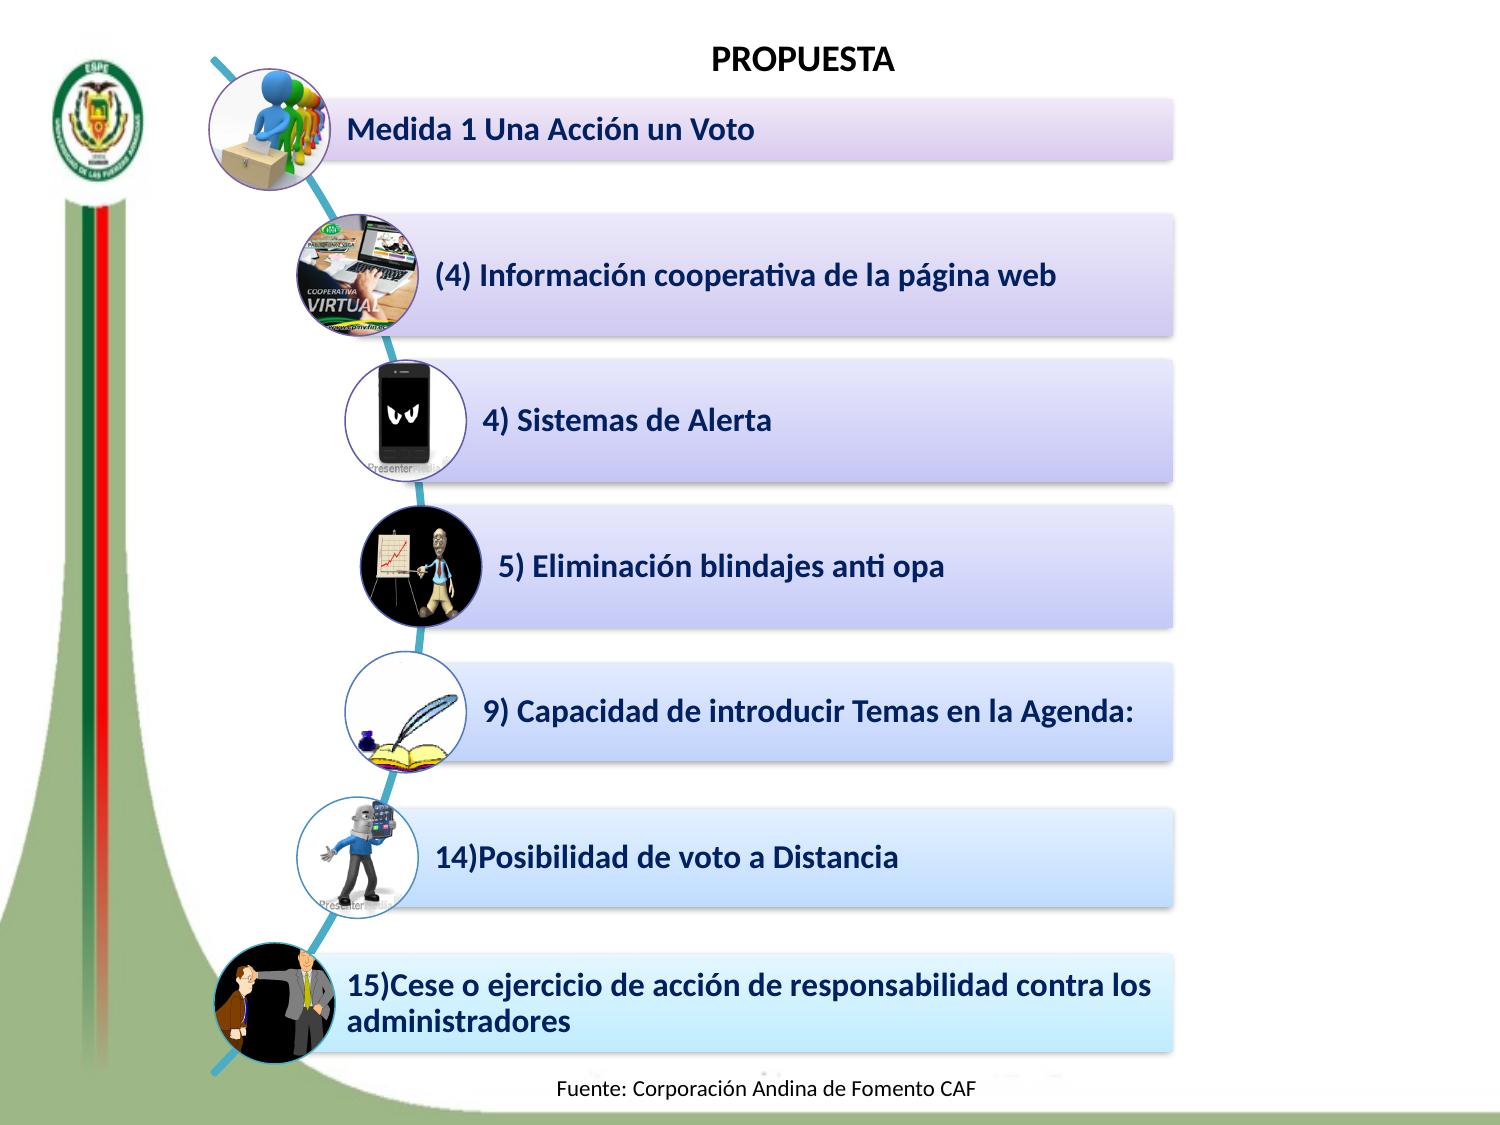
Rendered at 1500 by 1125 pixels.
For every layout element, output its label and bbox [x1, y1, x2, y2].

picture [0, 0, 1500, 1125]
text_box [194, 32, 1188, 1101]
